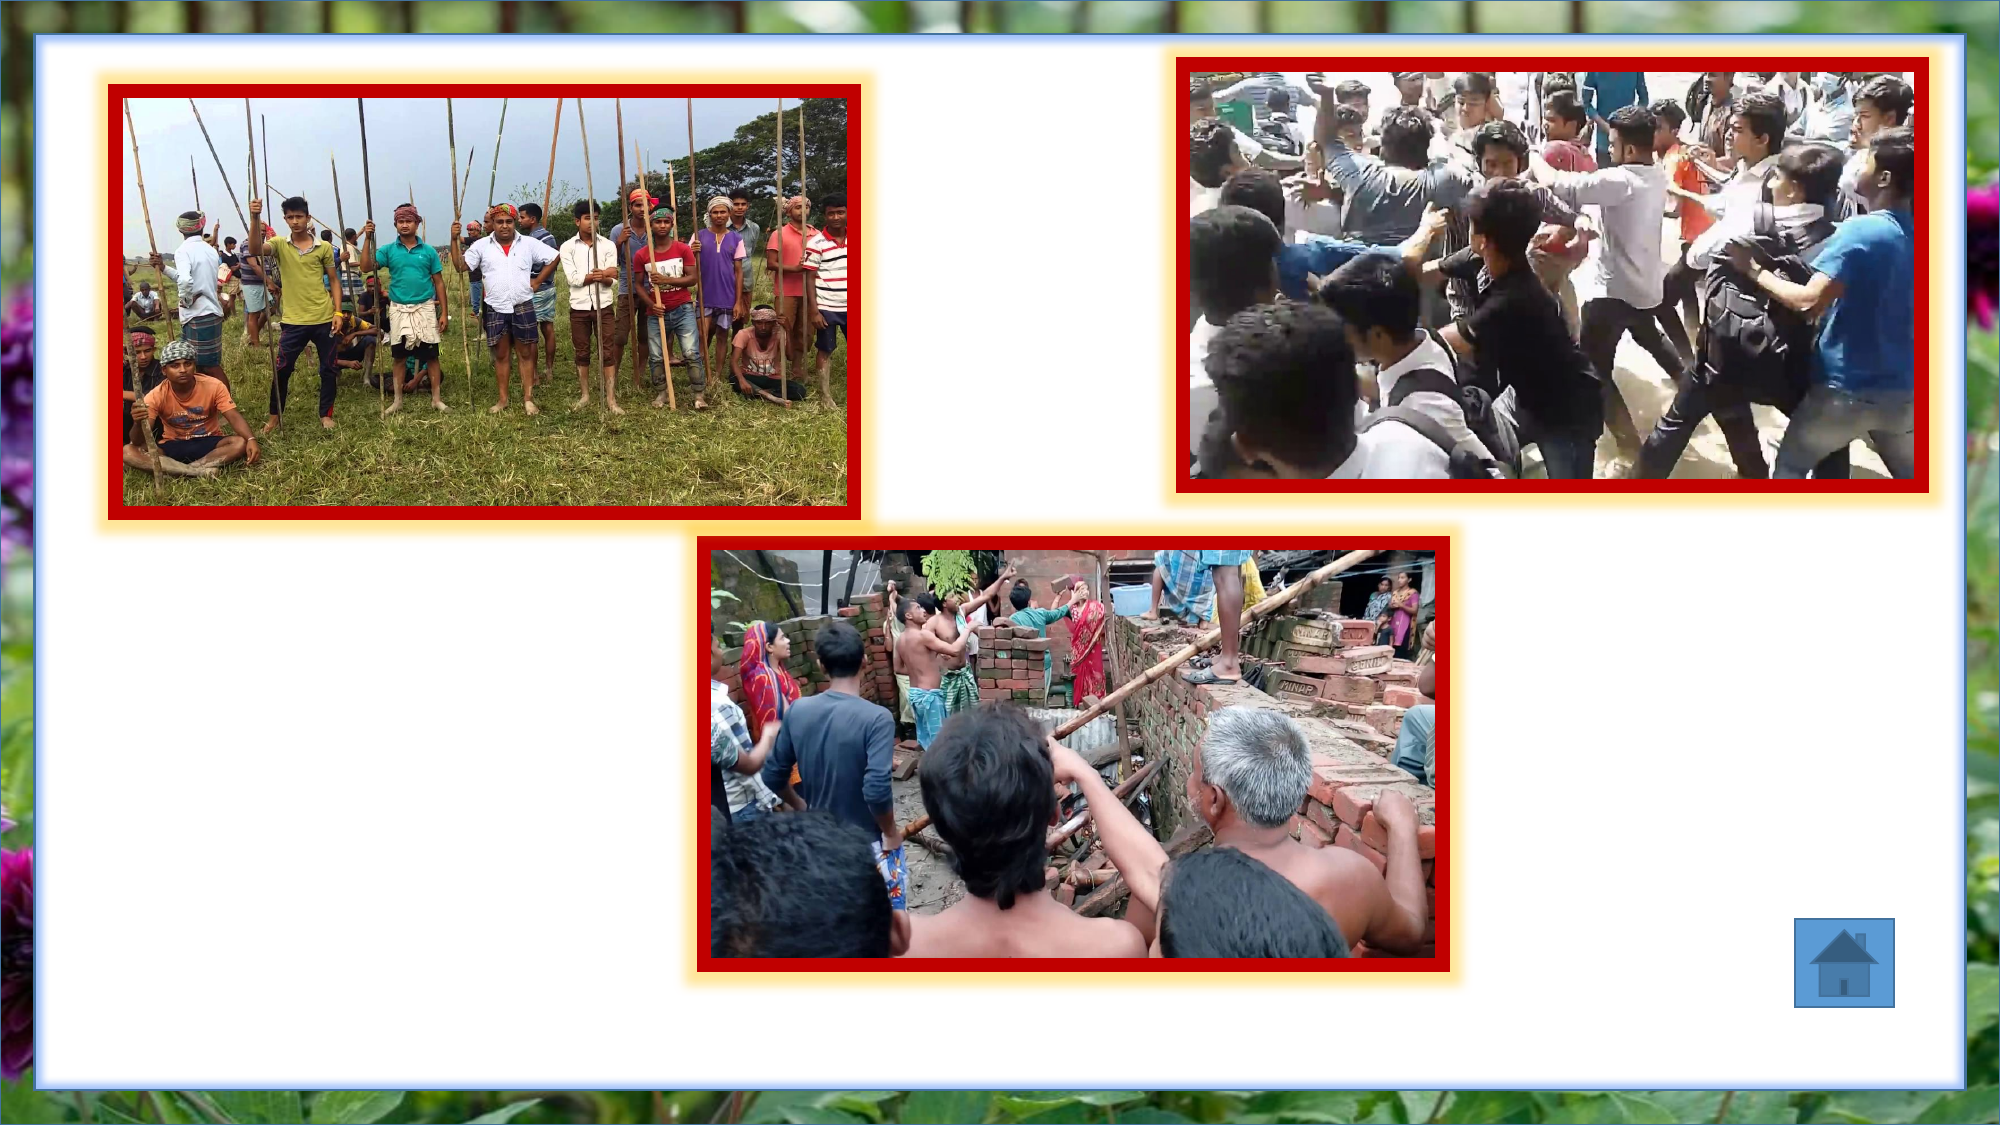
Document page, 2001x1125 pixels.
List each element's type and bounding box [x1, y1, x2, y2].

text_box [1794, 918, 1895, 1008]
picture [1189, 71, 1915, 479]
picture [122, 98, 847, 506]
picture [710, 550, 1436, 958]
text_box [0, 0, 2000, 1125]
